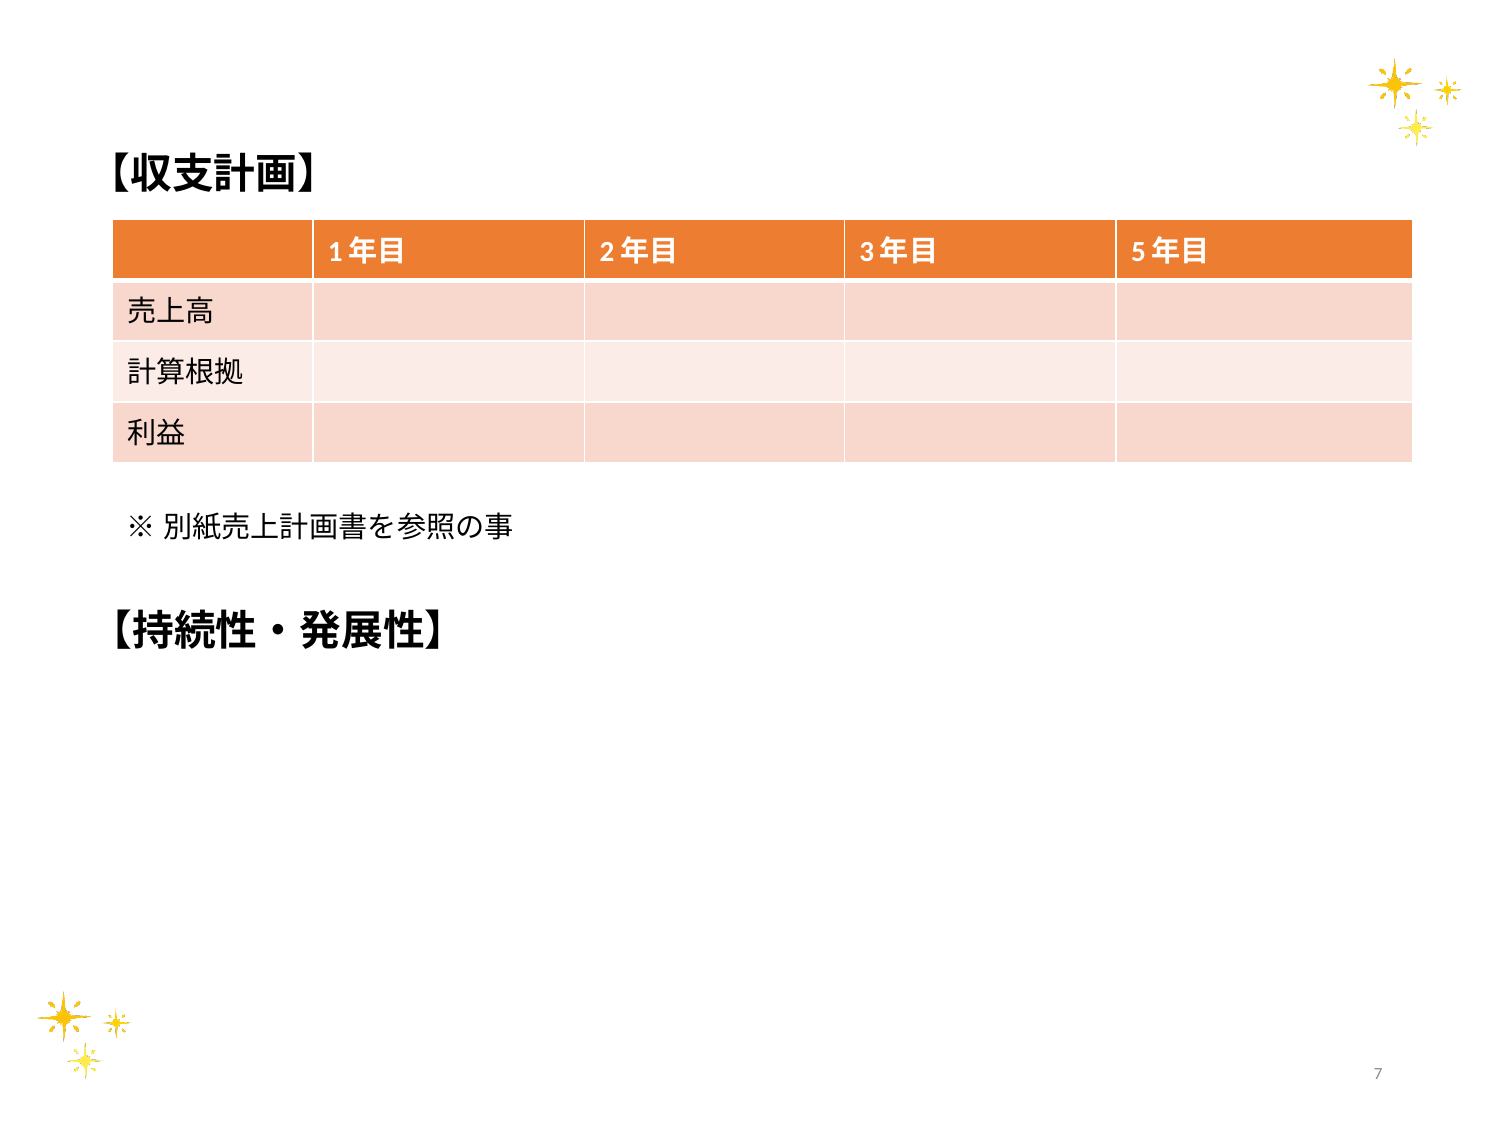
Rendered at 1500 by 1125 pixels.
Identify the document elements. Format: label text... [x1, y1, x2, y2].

table_cell [585, 342, 844, 401]
table_header 2年目 [585, 220, 844, 278]
table_cell [314, 342, 584, 401]
table_cell 売上高 [113, 305, 312, 340]
table_cell [585, 403, 844, 462]
table_cell [845, 283, 1115, 340]
picture [33, 987, 133, 1084]
table_cell [314, 283, 584, 340]
table_cell [1117, 342, 1412, 401]
table_cell [585, 283, 844, 340]
table_header 3年目 [845, 220, 1115, 278]
table_cell [1117, 283, 1412, 340]
table_cell 計算根拠 [113, 342, 312, 401]
table_header 1年目 [467, 220, 584, 278]
table_cell 利益 [113, 403, 312, 462]
table_cell [845, 403, 1115, 462]
table_cell [314, 403, 584, 462]
table_cell [845, 342, 1115, 401]
picture [1364, 54, 1464, 151]
table_header 5年目 [1117, 220, 1412, 278]
slide_number 7 [1060, 1042, 1398, 1103]
text_box 【持続性・発展性】 [76, 596, 1411, 662]
text_box 【収支計画】 [73, 139, 467, 305]
text_box ※別紙売上計画書を参照の事 [112, 500, 1364, 551]
table_cell [1117, 403, 1412, 462]
